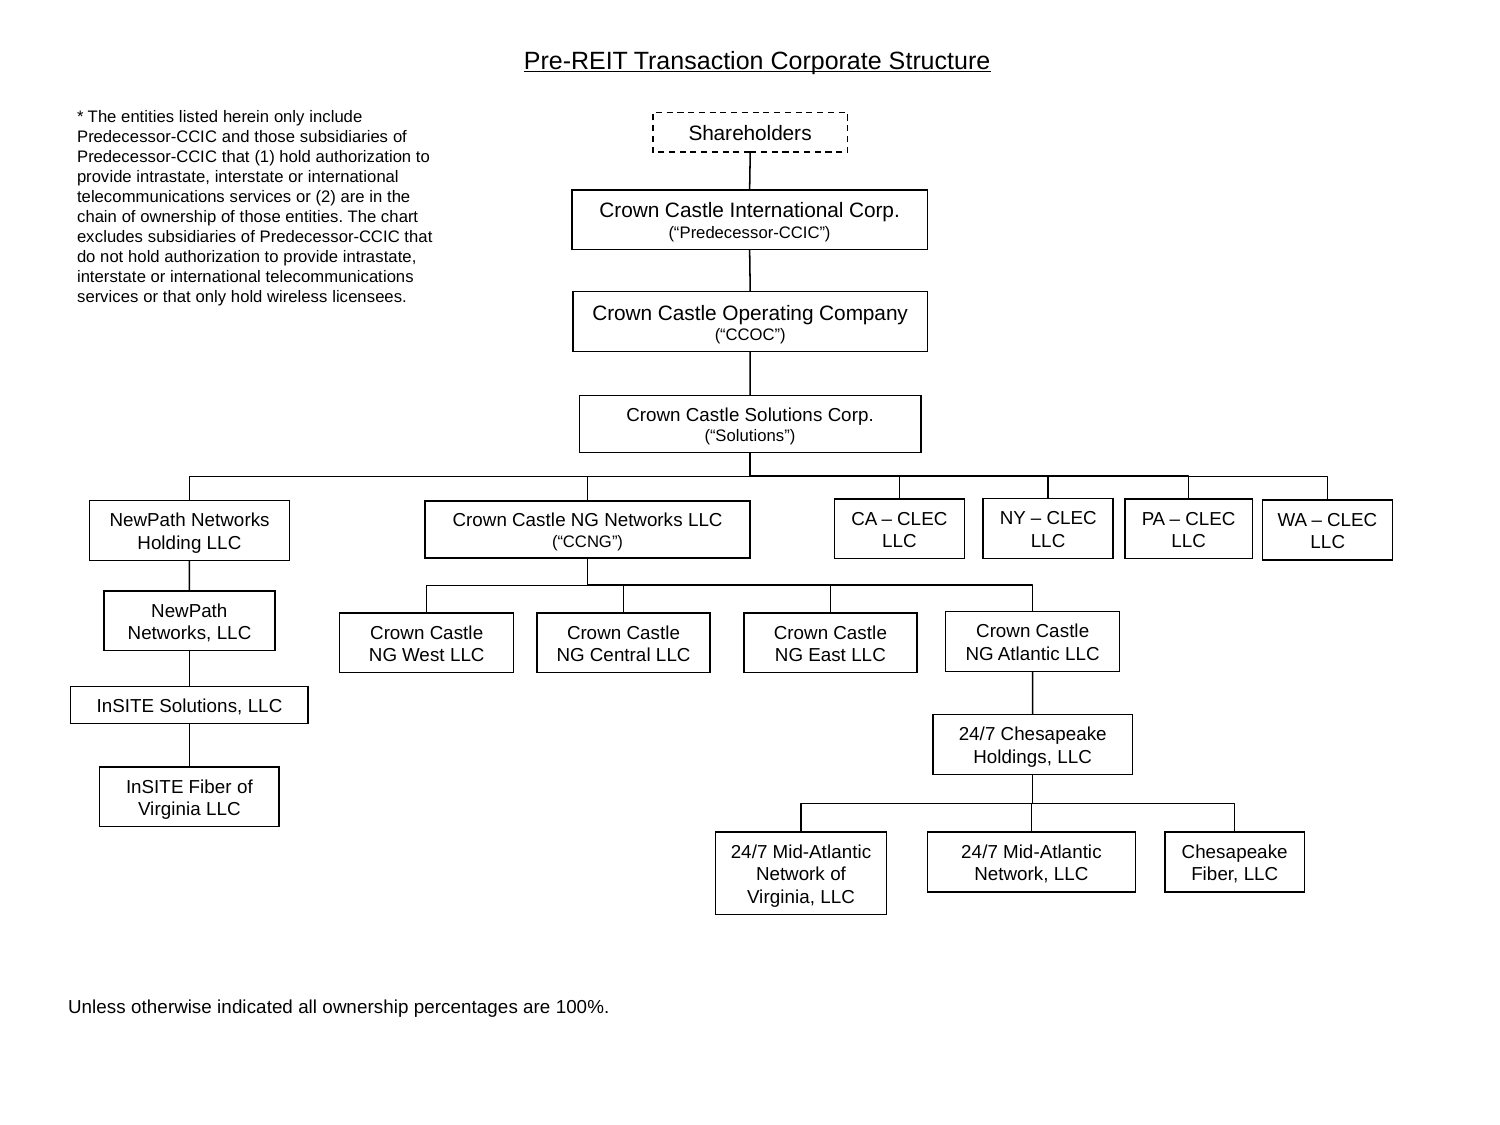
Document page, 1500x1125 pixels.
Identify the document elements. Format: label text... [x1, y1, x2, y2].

text_box Crown Castle Solutions Corp. (“Solutions”) [693, 395, 778, 453]
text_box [876, 326, 922, 626]
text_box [479, 505, 535, 667]
text_box PA – CLEC LLC [1124, 498, 1253, 559]
text_box * The entities listed herein only include Predecessor-CCIC and those subsidiaries of Predecessor-CCIC that (1) hold authorization to provide intrastate, interstate or international telecommunications services or (2) are in the chain of ownership of those entities. The chart excludes subsidiaries of Predecessor-CCIC that do not hold authorization to provide intrastate, interstate or international telecommunications services or that only hold wireless licensees. [62, 98, 450, 314]
text_box Crown Castle NG East LLC [743, 612, 778, 673]
text_box CA – CLEC LLC [925, 498, 941, 559]
text_box NY – CLEC LLC [1067, 498, 1114, 559]
text_box NewPath Networks, LLC [103, 591, 275, 651]
text_box 24/7 Chesapeake Holdings, LLC [1033, 714, 1099, 775]
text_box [888, 687, 946, 920]
text_box 24/7 Mid-Atlantic Network, LLC [950, 832, 1099, 892]
text_box Crown Castle NG Networks LLC (“CCNG”) [424, 500, 440, 558]
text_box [445, 196, 494, 758]
text_box NewPath Networks Holding LLC [89, 500, 290, 561]
text_box NY – CLEC LLC [996, 498, 1010, 559]
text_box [578, 567, 633, 605]
text_box InSITE Solutions, LLC [70, 686, 309, 724]
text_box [1015, 187, 1063, 766]
text_box WA – CLEC LLC [1262, 500, 1393, 560]
text_box Crown Castle NG Atlantic LLC [996, 611, 1010, 672]
text_box InSITE Fiber of Virginia LLC [99, 766, 280, 827]
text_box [681, 464, 737, 708]
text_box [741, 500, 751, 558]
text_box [946, 256, 993, 696]
text_box Crown Castle International Corp. (“Predecessor-CCIC”) [571, 189, 928, 250]
text_box Crown Castle NG Central LLC [536, 612, 676, 673]
text_box CA – CLEC LLC [845, 498, 871, 559]
text_box Crown Castle NG East LLC [841, 612, 917, 673]
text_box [783, 362, 837, 809]
text_box Crown Castle NG Atlantic LLC [1067, 611, 1120, 672]
text_box Crown Castle NG West LLC [339, 612, 440, 673]
text_box 24/7 Chesapeake Holdings, LLC [950, 714, 1032, 775]
text_box Shareholders [653, 112, 848, 153]
text_box Chesapeake Fiber, LLC [1168, 832, 1305, 892]
text_box Pre-REIT Transaction Corporate Structure [95, 37, 1421, 83]
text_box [1104, 702, 1163, 905]
text_box Crown Castle Operating Company (“CCOC”) [573, 291, 928, 352]
text_box 24/7 Mid-Atlantic Network of Virginia, LLC [715, 832, 883, 915]
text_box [644, 395, 693, 559]
text_box Unless otherwise indicated all ownership percentages are 100%. [53, 987, 624, 1025]
text_box Crown Castle Solutions Corp. (“Solutions”) [841, 395, 871, 453]
text_box Crown Castle NG Networks LLC (“CCNG”) [499, 500, 639, 558]
text_box Crown Castle Solutions Corp. (“Solutions”) [579, 395, 643, 453]
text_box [841, 401, 848, 551]
